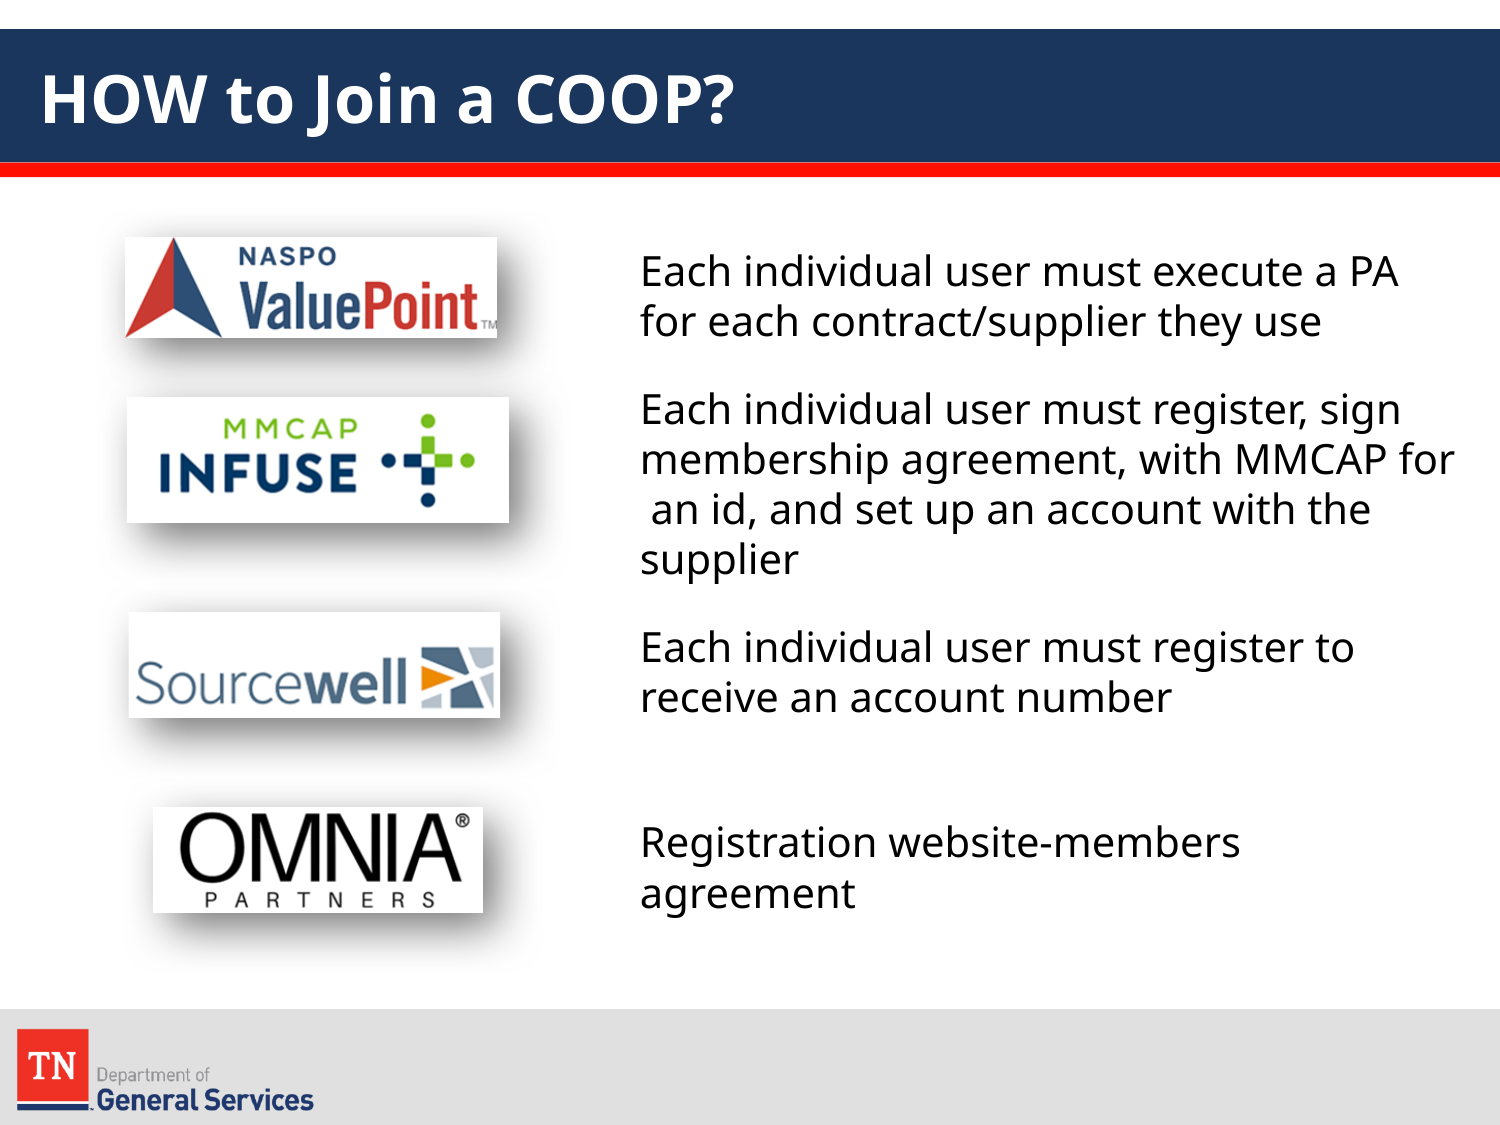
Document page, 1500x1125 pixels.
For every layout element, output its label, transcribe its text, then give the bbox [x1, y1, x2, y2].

picture [153, 807, 483, 913]
title HOW to Join a COOP? [24, 29, 1475, 165]
picture [124, 237, 497, 339]
picture [128, 612, 501, 718]
list Each individual user must execute a PA for each contract/supplier they use Each individual user must register, sign membership agreement, with MMCAP for an id, and set up an account with the supplier Each individual user must register to receive an account number Registration website-members agreement [624, 237, 1475, 1051]
picture [5, 1009, 325, 1125]
picture [126, 396, 510, 523]
